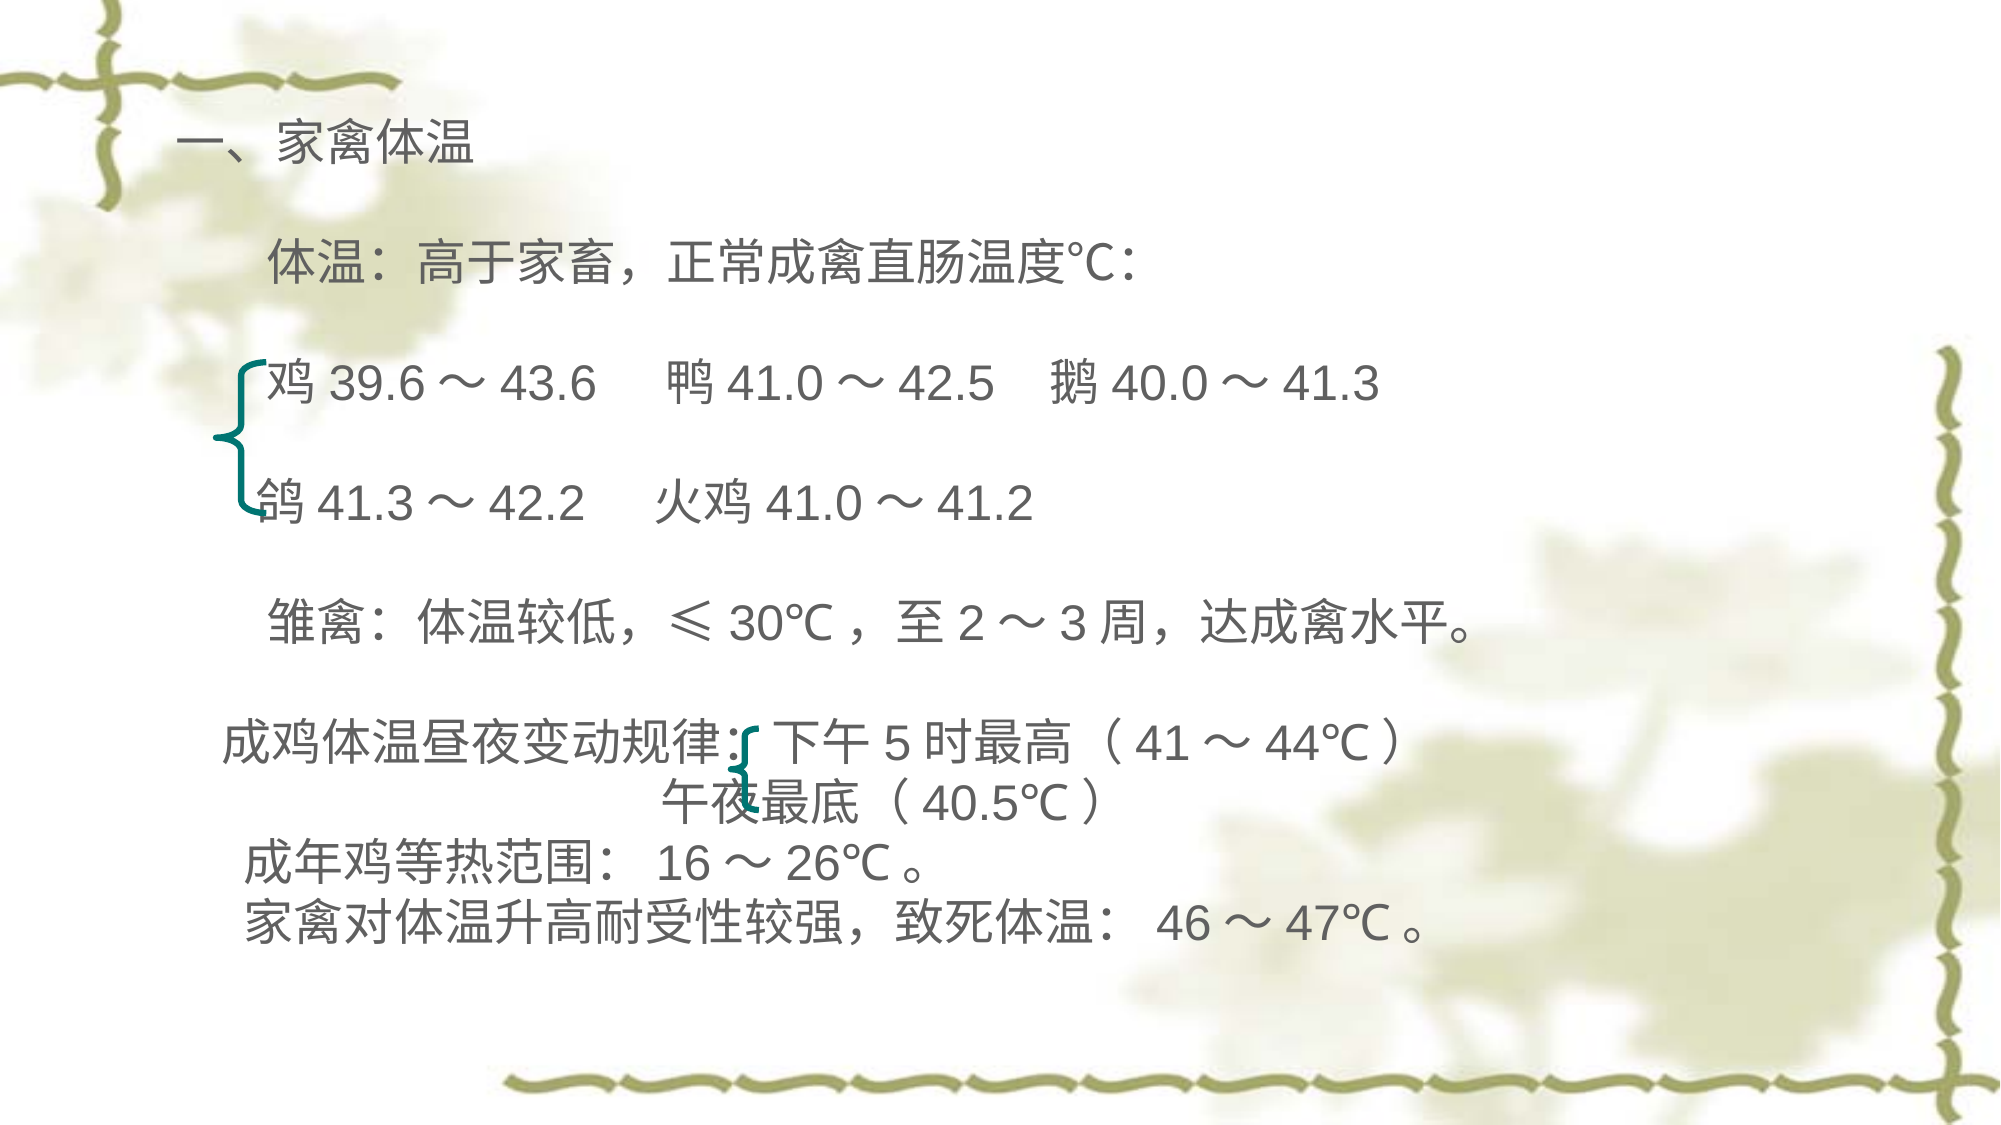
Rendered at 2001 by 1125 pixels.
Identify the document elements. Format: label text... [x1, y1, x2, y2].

text_box 一、家禽体温 体温：高于家畜，正常成禽直肠温度℃： 鸡39.6～43.6 鸭41.0～42.5 鹅40.0～41.3 鸽41.3～42.2 火鸡41.0～41.2 雏禽：体温较低，≤30℃，至2～3周，达成禽水平。 成鸡体温昼夜变动规律：下午5时最高（41～44℃） 午夜最底（40.5℃） 成年鸡等热范围：16～26℃。 家禽对体温升高耐受性较强，致死体温：46～47℃。 [160, 102, 1920, 958]
text_box [730, 728, 759, 811]
text_box [215, 362, 267, 514]
picture [0, 0, 2001, 1125]
